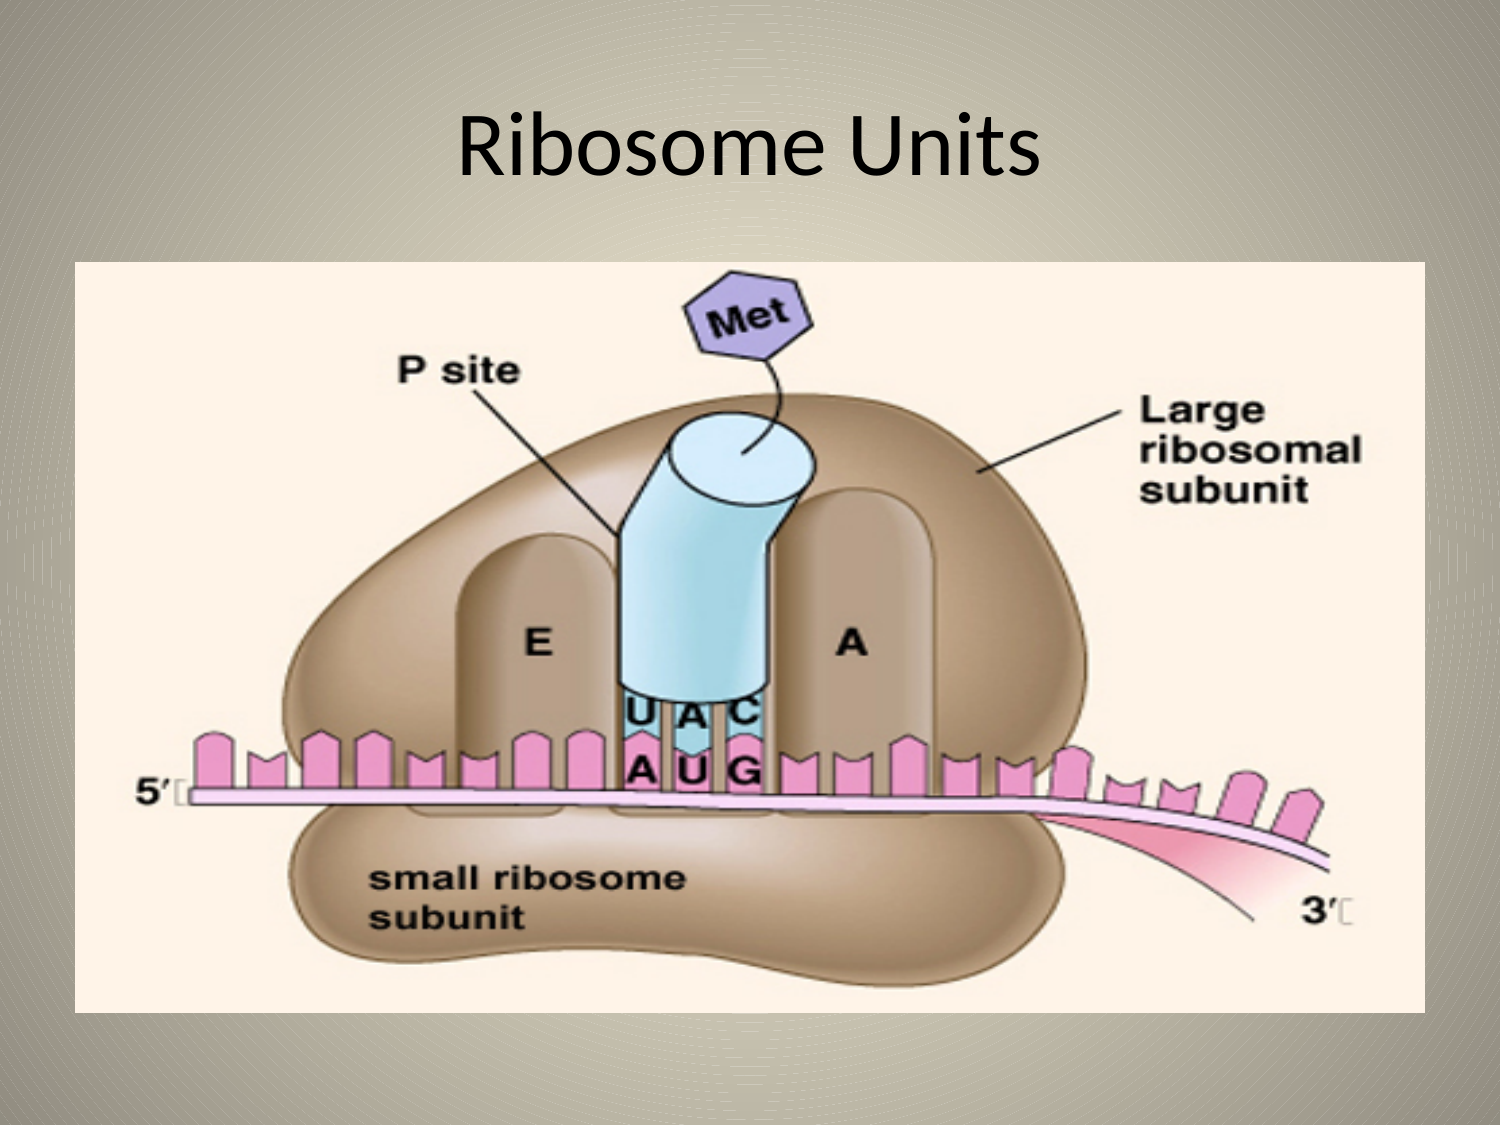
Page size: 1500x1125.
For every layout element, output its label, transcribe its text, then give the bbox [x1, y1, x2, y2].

title Ribosome Units [75, 45, 1425, 233]
picture [74, 262, 1426, 1013]
